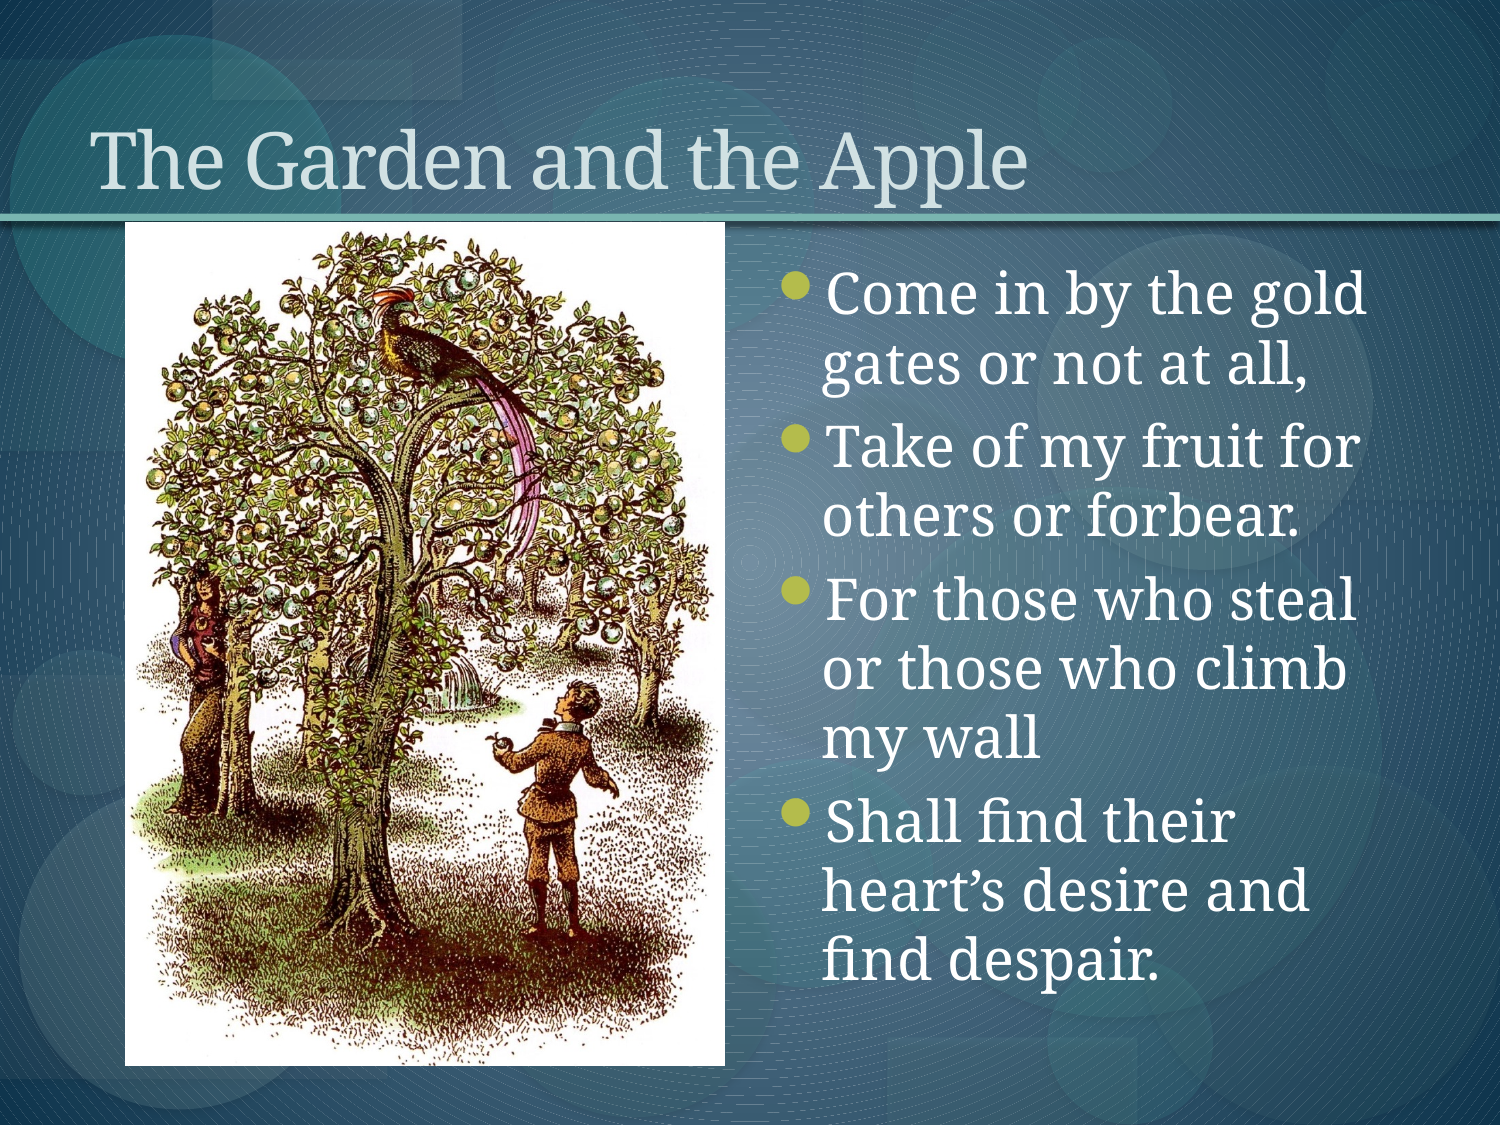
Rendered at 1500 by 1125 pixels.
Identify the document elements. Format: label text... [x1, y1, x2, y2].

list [124, 221, 726, 1067]
title The Garden and the Apple [75, 24, 1425, 213]
list Come in by the gold gates or not at all, Take of my fruit for others or forbear. For those who steal or those who climb my wall Shall find their heart’s desire and find despair. [762, 249, 1429, 1000]
